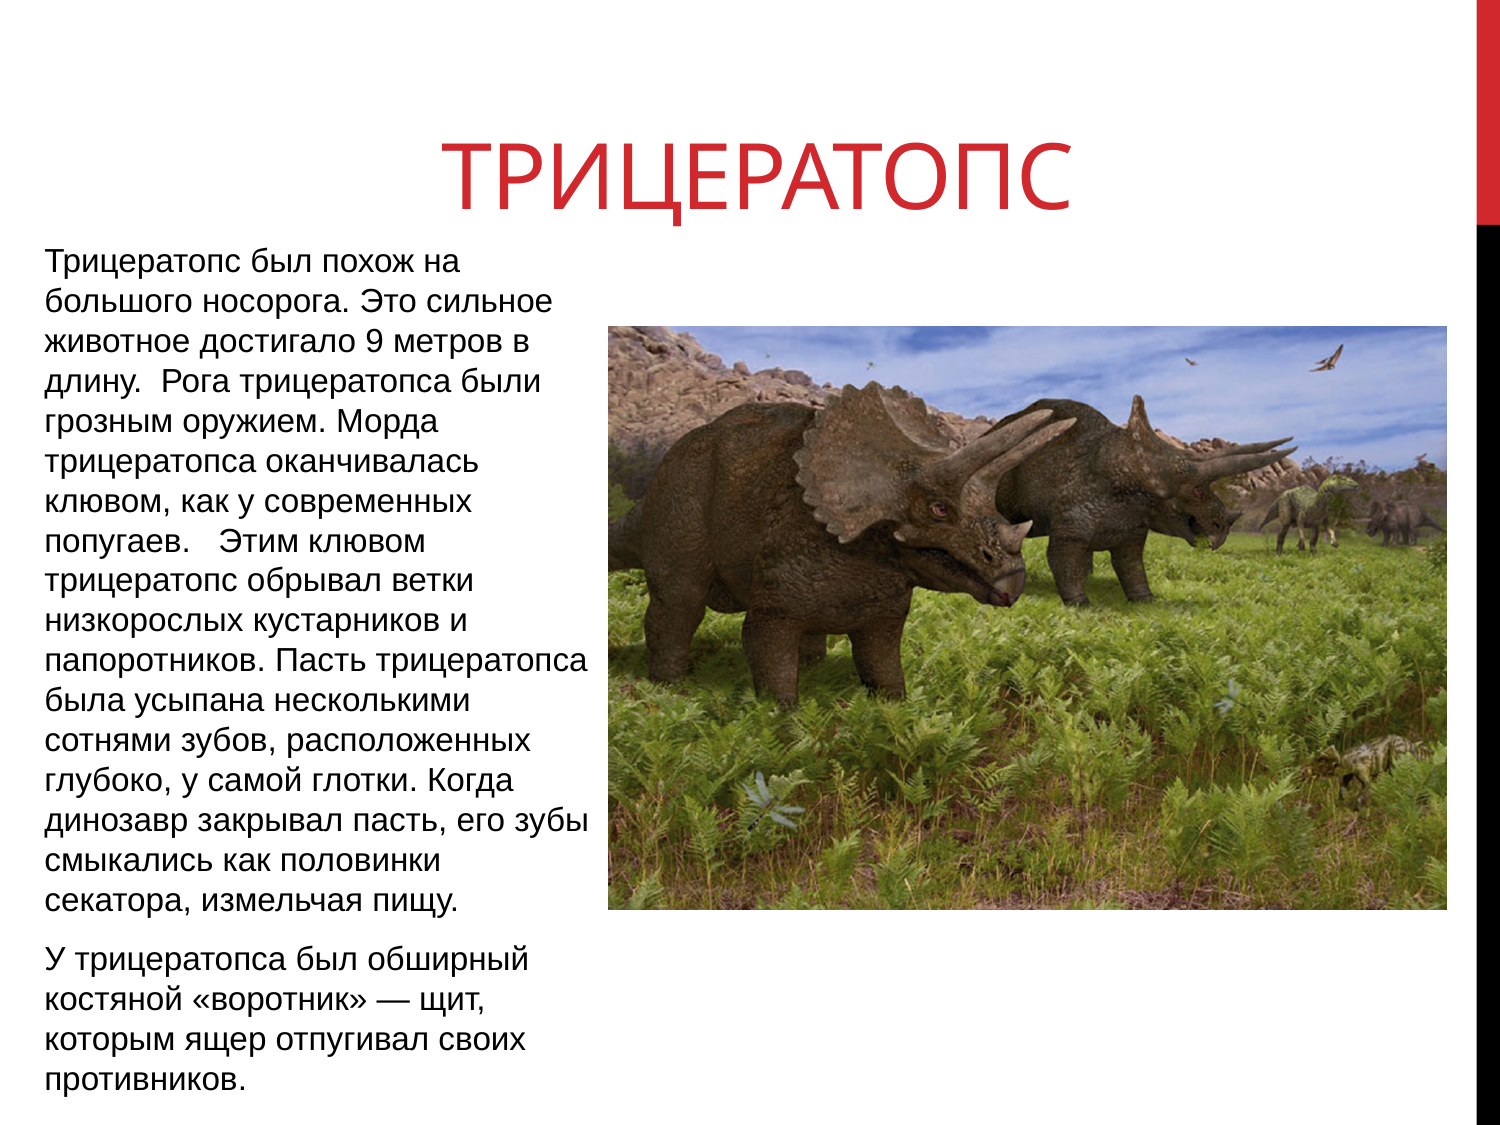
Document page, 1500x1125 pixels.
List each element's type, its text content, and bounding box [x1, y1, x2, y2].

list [607, 325, 1448, 911]
list Трицератопс был похож на большого носорога. Это сильное животное достигало 9 метров в длину. Рога трицератопса были грозным оружием. Морда трицератопса оканчивалась клювом, как у современных попугаев. Этим клювом трицератопс обрывал ветки низкорослых кустарников и папоротников. Пасть трицератопса была усыпана несколькими сотнями зубов, расположенных глубоко, у самой глотки. Когда динозавр закрывал пасть, его зубы смыкались как половинки секатора, измельчая пищу. У трицератопса был обширный костяной «воротник» — щит, которым ящер отпугивал своих противников. [29, 231, 609, 967]
title Трицератопс [75, 44, 1442, 236]
